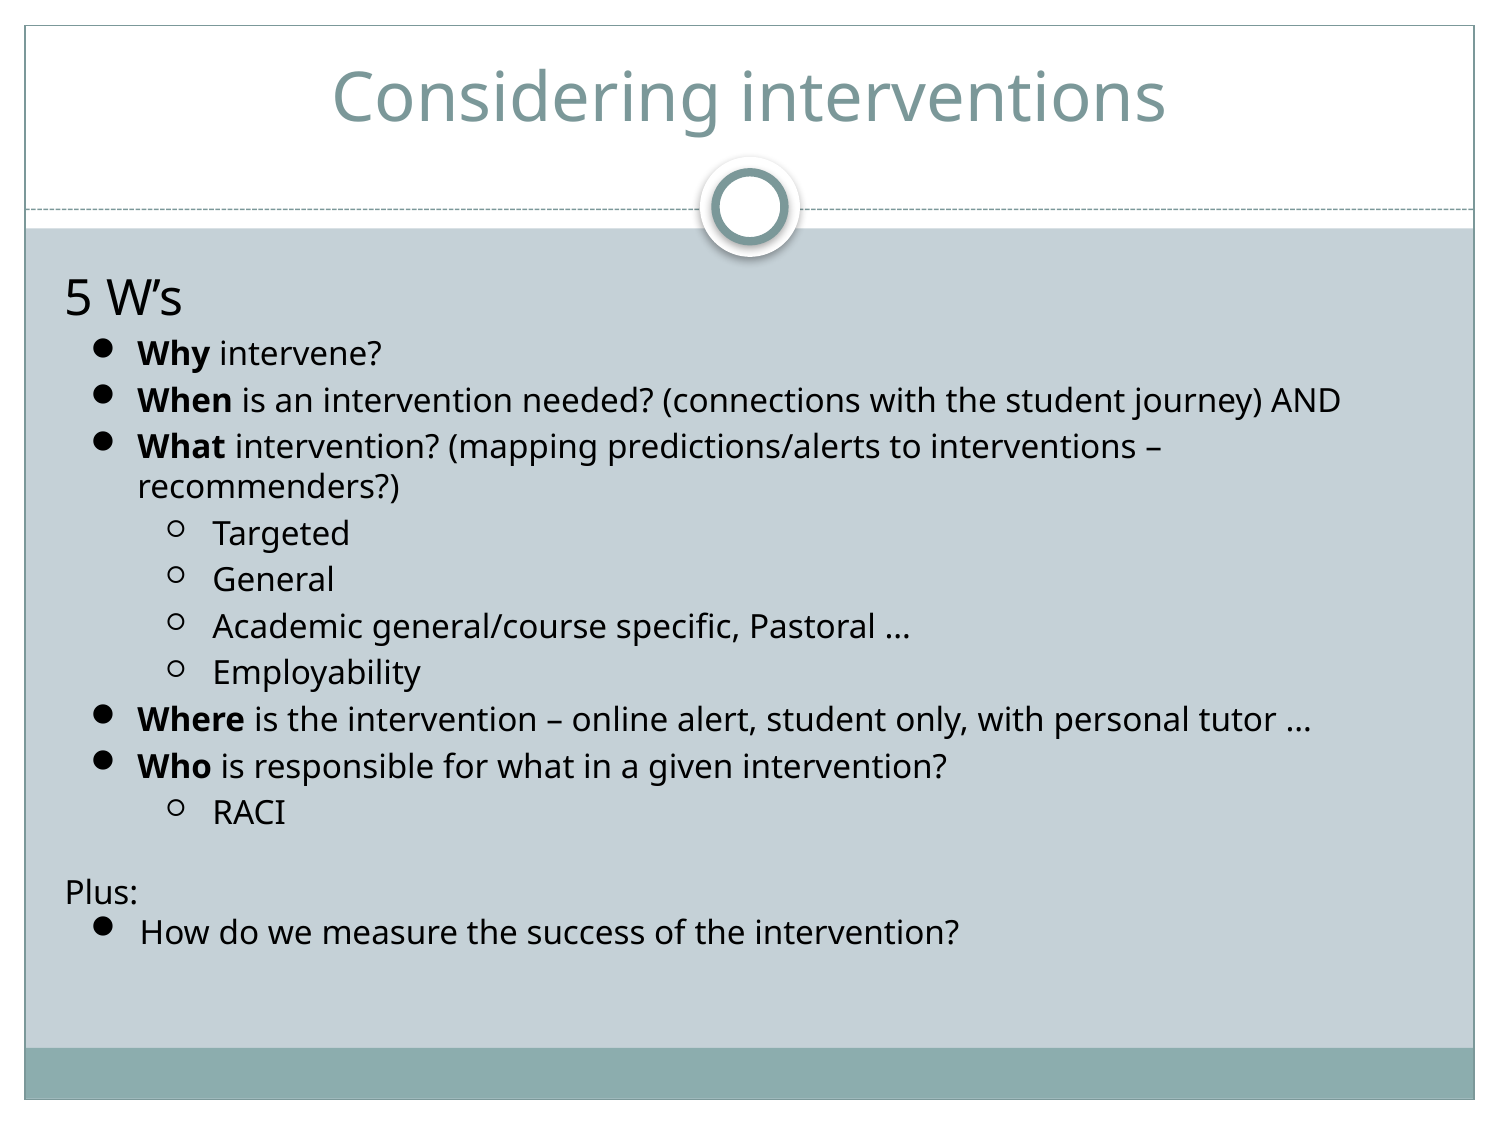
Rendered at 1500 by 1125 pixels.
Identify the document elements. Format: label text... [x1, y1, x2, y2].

list 5 W’s Why intervene? When is an intervention needed? (connections with the student journey) AND What intervention? (mapping predictions/alerts to interventions – recommenders?) Targeted General Academic general/course specific, Pastoral … Employability Where is the intervention – online alert, student only, with personal tutor … Who is responsible for what in a given intervention? RACI Plus: How do we measure the success of the intervention? [49, 250, 1445, 1001]
title Considering interventions [49, 37, 1450, 162]
